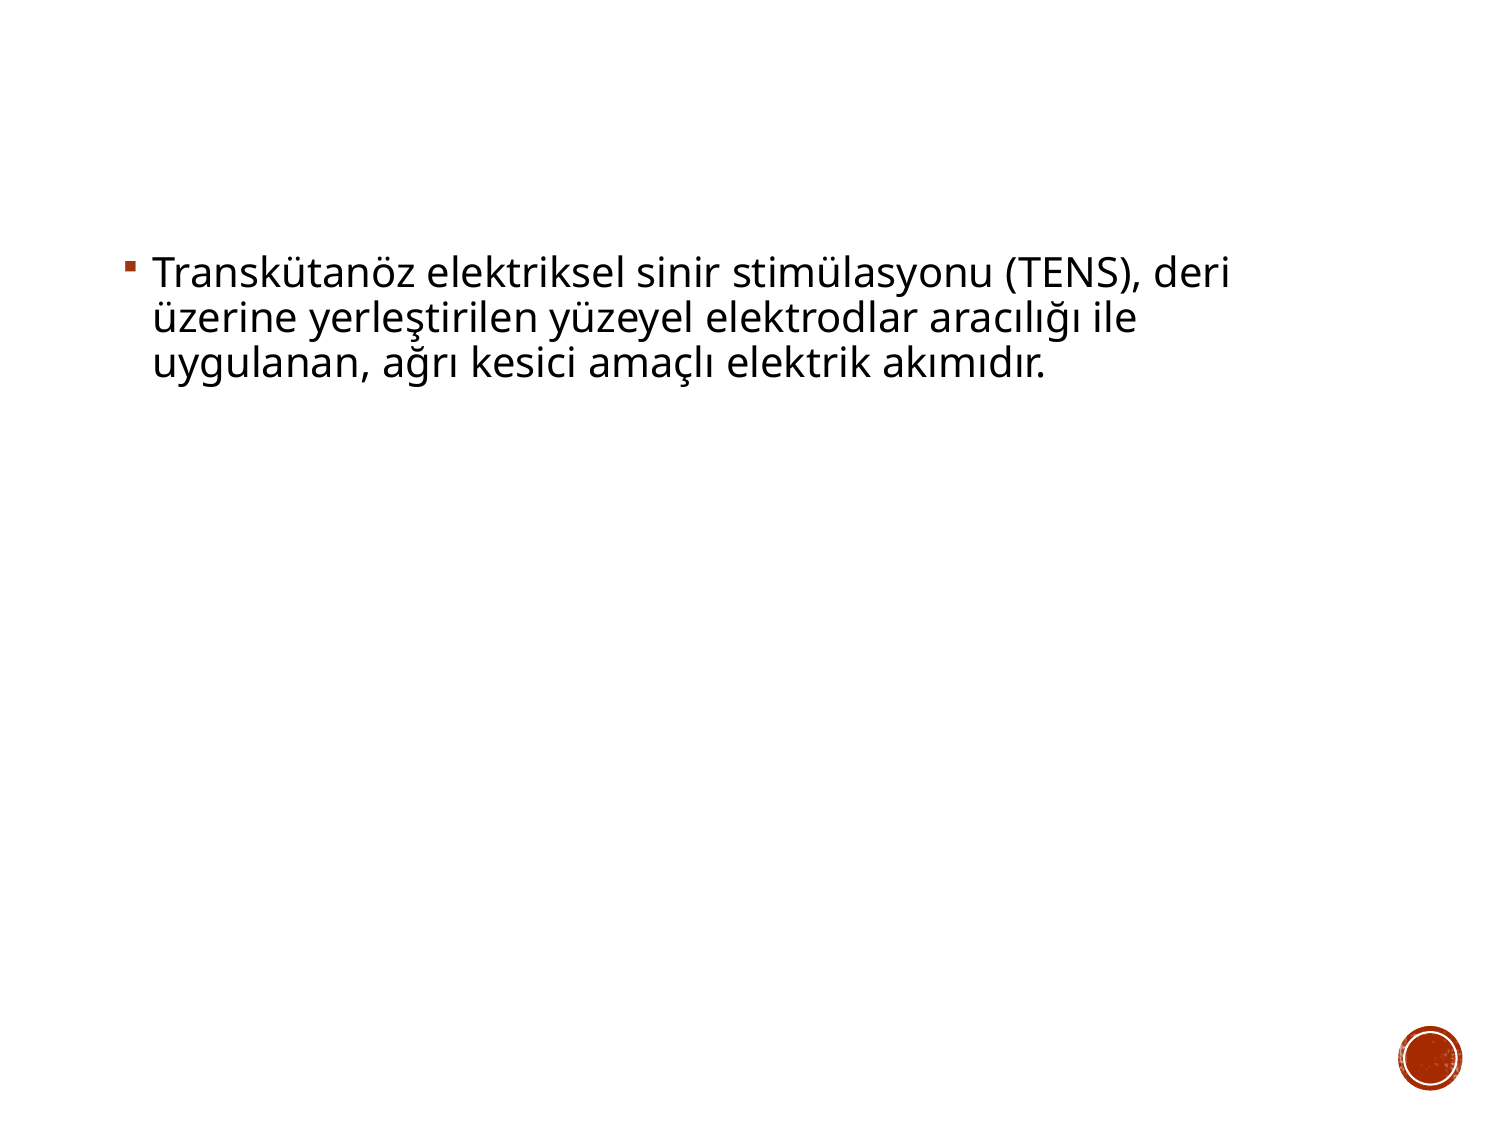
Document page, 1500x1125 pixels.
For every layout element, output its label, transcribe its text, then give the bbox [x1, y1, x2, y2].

list Transkütanöz elektriksel sinir stimülasyonu (TENS), deri üzerine yerleştirilen yüzeyel elektrodlar aracılığı ile uygulanan, ağrı kesici amaçlı elektrik akımıdır. [107, 243, 1383, 908]
